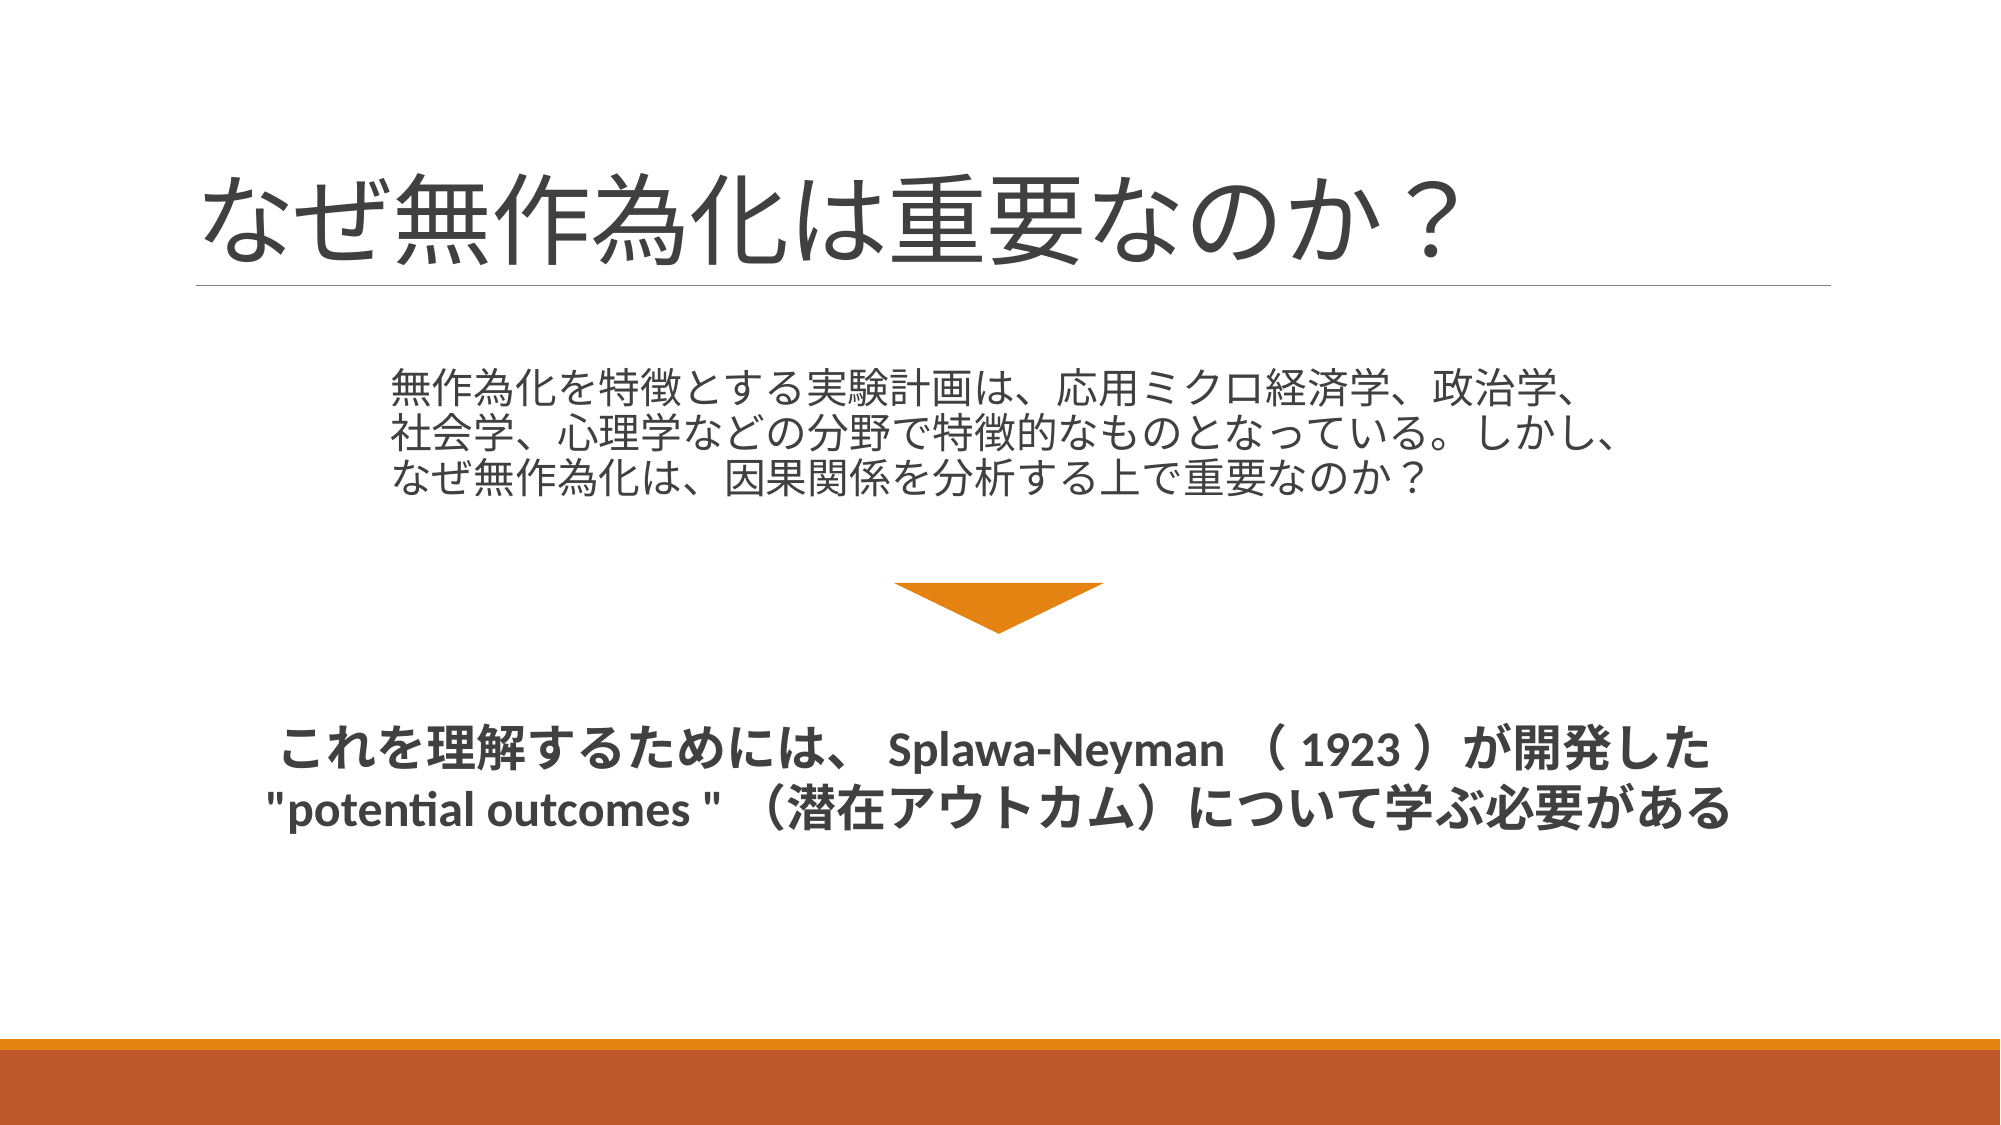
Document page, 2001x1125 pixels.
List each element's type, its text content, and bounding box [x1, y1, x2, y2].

list 無作為化を特徴とする実験計画は、応用ミクロ経済学、政治学、社会学、心理学などの分野で特徴的なものとなっている。しかし、なぜ無作為化は、因果関係を分析する上で重要なのか？ [374, 360, 1625, 567]
title なぜ無作為化は重要なのか？ [180, 47, 1830, 285]
text_box これを理解するためには、Splawa-Neyman（1923）が開発した "potential outcomes "（潜在アウトカム）について学ぶ必要がある [0, 709, 2000, 845]
text_box [892, 581, 1106, 636]
